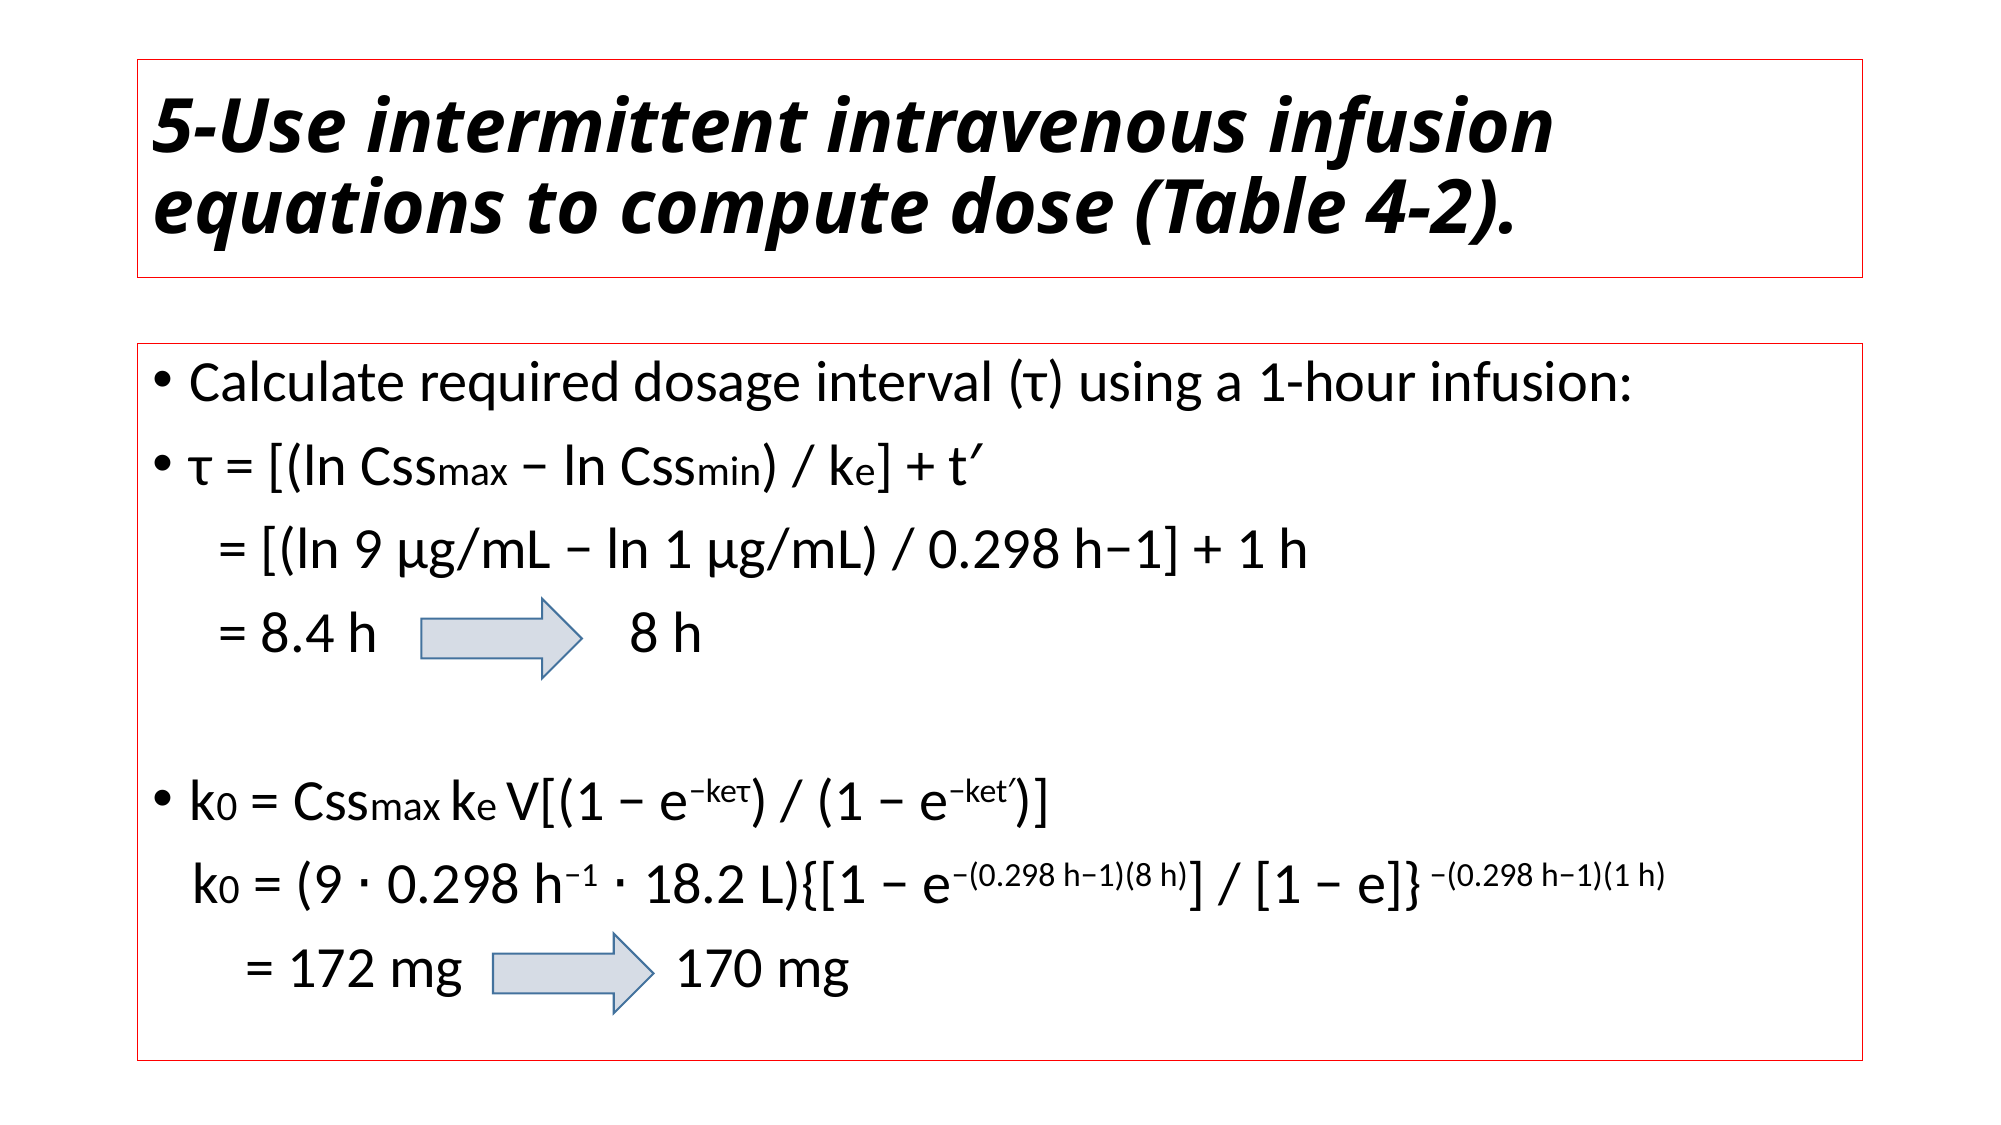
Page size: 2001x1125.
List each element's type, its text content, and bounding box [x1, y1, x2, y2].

text_box [420, 596, 584, 681]
text_box [491, 931, 655, 1016]
title 5-Use intermittent intravenous infusion equations to compute dose (Table 4-2). [137, 59, 1863, 278]
list Calculate required dosage interval (τ) using a 1-hour infusion: τ = [(ln Cssmax − ln Cssmin) / ke] + t′ = [(ln 9 μg/mL − ln 1 μg/mL) / 0.298 h−1] + 1 h = 8.4 h 8 h k0 = Cssmax ke V[(1 − e−keτ) / (1 − e−ket′)] k0 = (9 ⋅ 0.298 h−1 ⋅ 18.2 L){[1 − e−(0.298 h−1)(8 h)] / [1 − e]} −(0.298 h−1)(1 h) = 172 mg 170 mg [137, 343, 1863, 1061]
